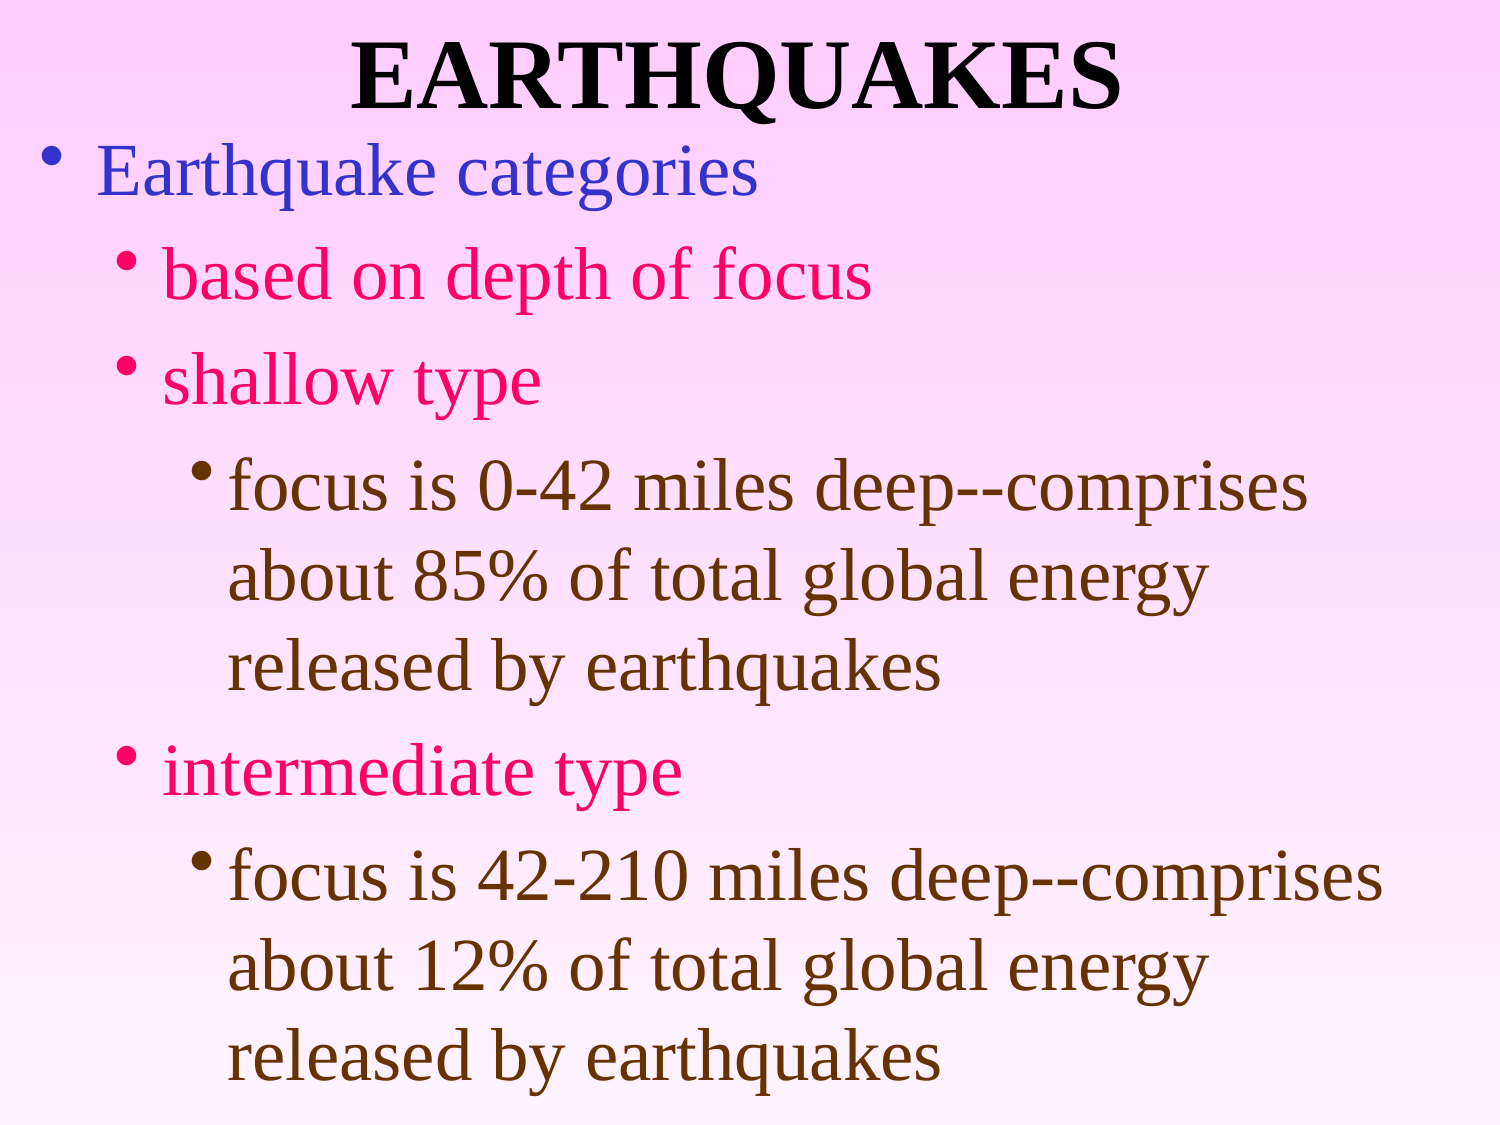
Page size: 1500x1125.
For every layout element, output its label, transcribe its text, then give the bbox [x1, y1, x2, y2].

list Earthquake categories based on depth of focus shallow type focus is 0-42 miles deep--comprises about 85% of total global energy released by earthquakes intermediate type focus is 42-210 miles deep--comprises about 12% of total global energy released by earthquakes [24, 112, 1476, 1113]
title EARTHQUAKES [99, 12, 1376, 112]
